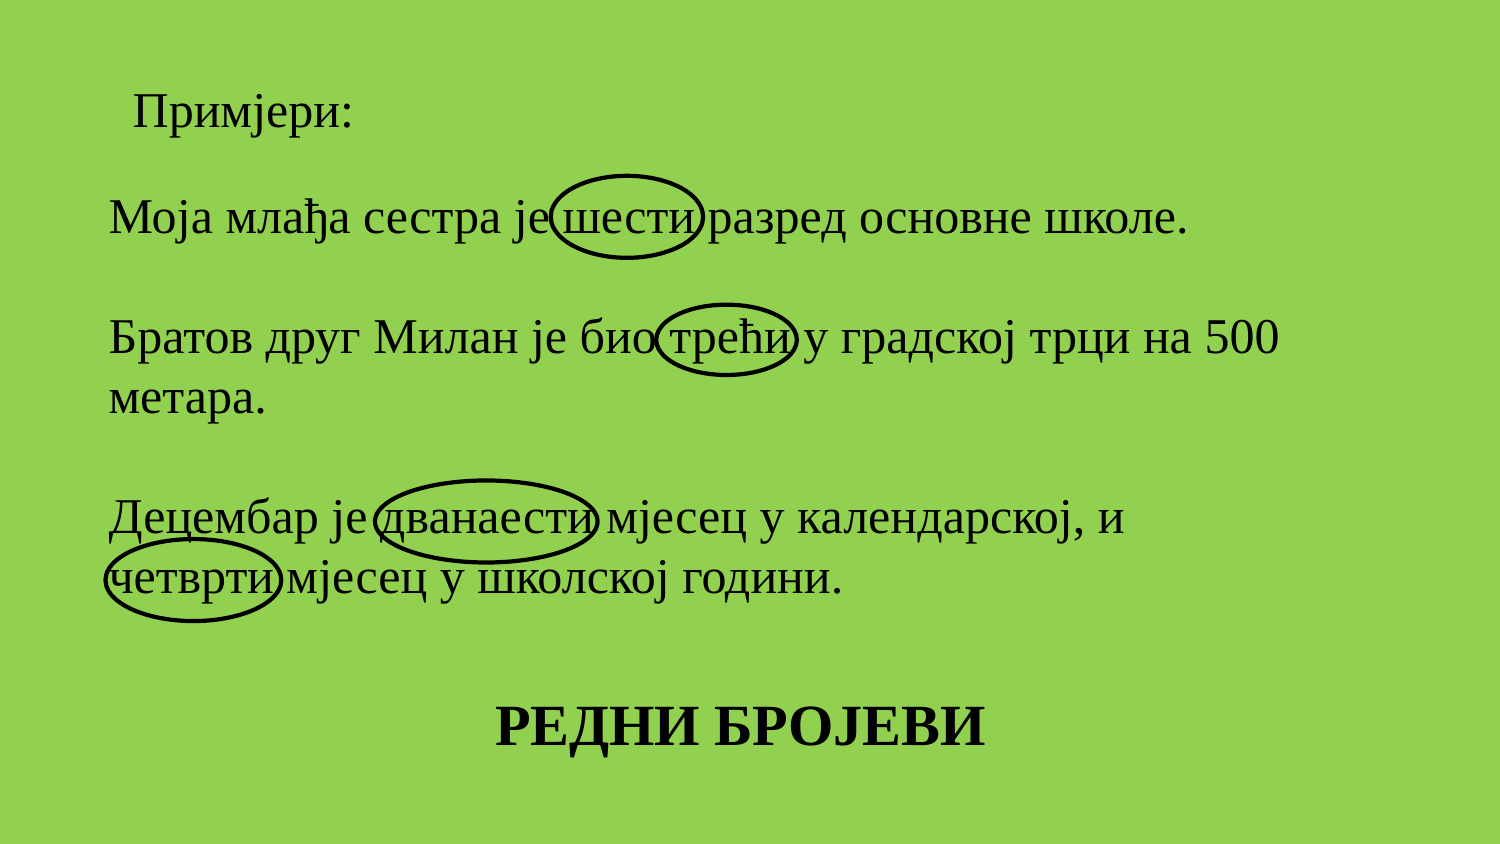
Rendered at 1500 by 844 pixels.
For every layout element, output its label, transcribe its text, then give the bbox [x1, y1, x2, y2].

text_box Примјери: [105, 70, 1301, 145]
text_box [103, 536, 284, 624]
text_box [372, 478, 600, 565]
text_box РЕДНИ БРОЈЕВИ [480, 679, 1207, 765]
text_box [548, 173, 706, 260]
text_box Моја млађа сестра је шести разред основне школе. Братов друг Милан је био трећи у градској трци на 500 метара. Децембар је дванаести мјесец у календарској, и четврти мјесец у школској години. [93, 175, 1301, 611]
text_box [654, 302, 799, 378]
